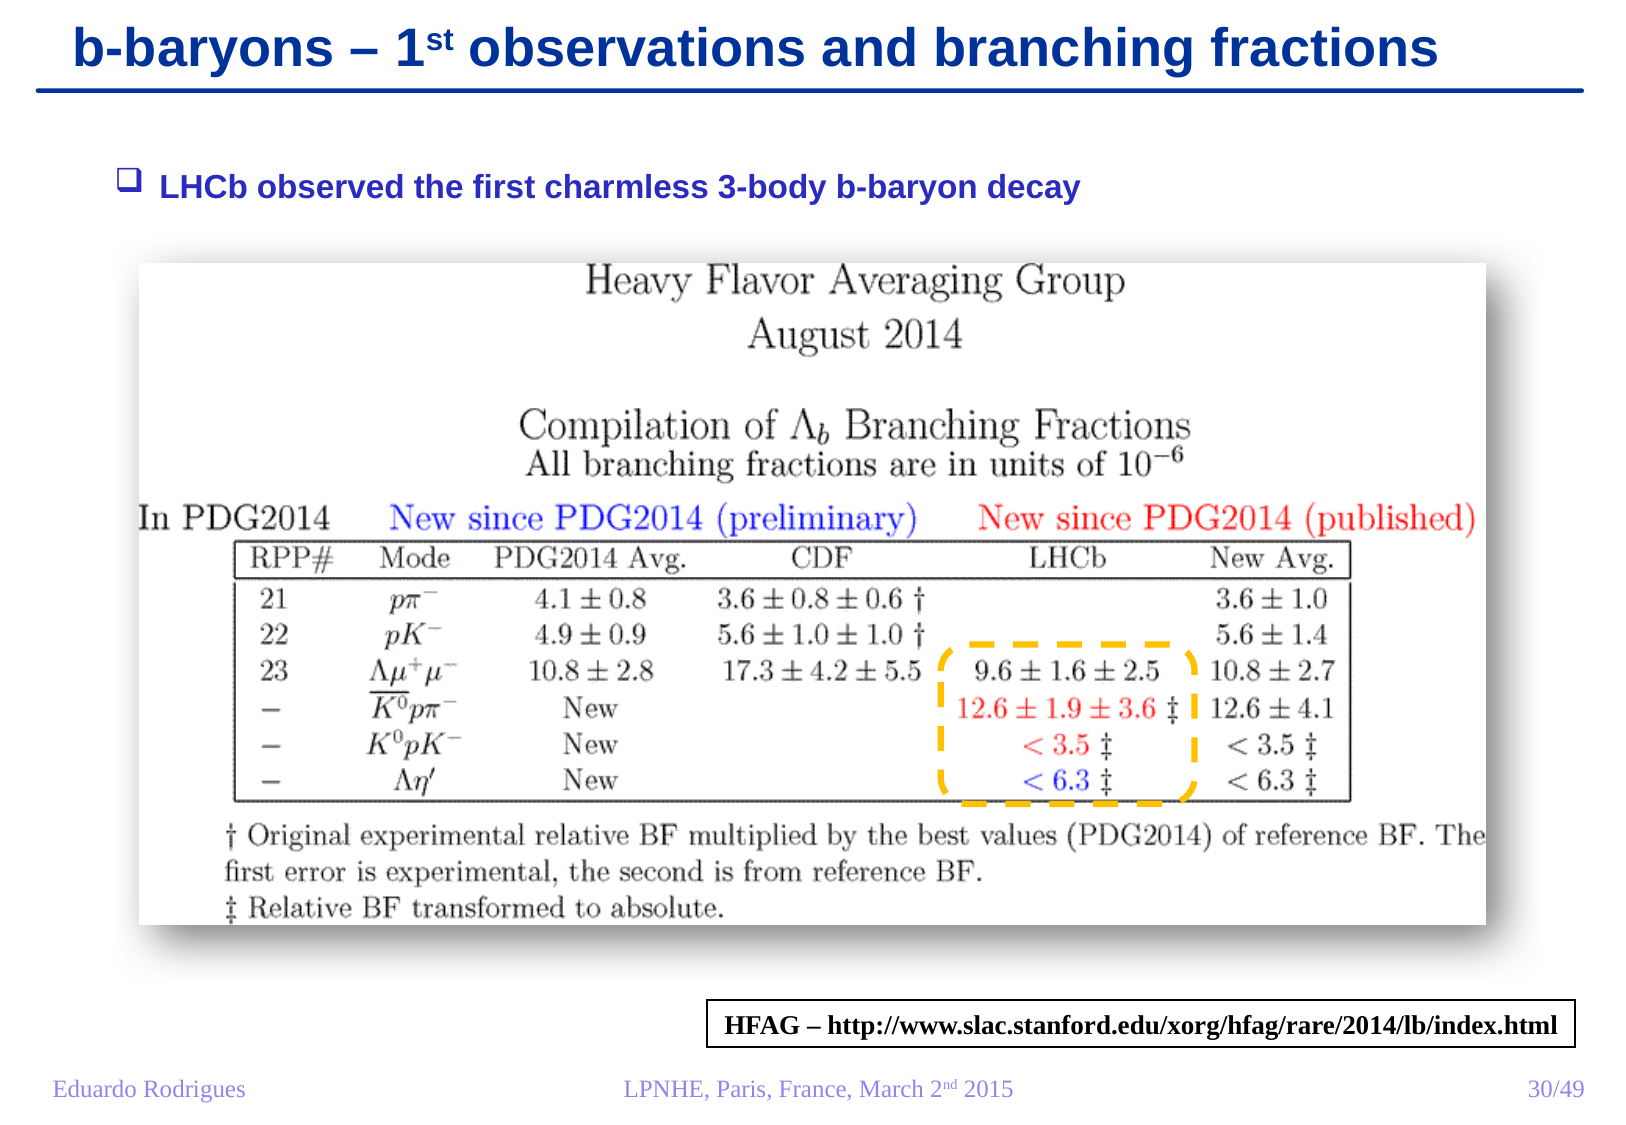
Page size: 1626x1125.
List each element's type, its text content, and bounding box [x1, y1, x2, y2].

text_box HFAG – http://www.slac.stanford.edu/xorg/hfag/rare/2014/lb/index.html [706, 999, 1575, 1048]
picture [139, 263, 1486, 926]
text_box LHCb observed the first charmless 3-body b-baryon decay [99, 149, 1600, 213]
text_box b-baryons – 1st observations and branching fractions [57, 4, 1625, 85]
